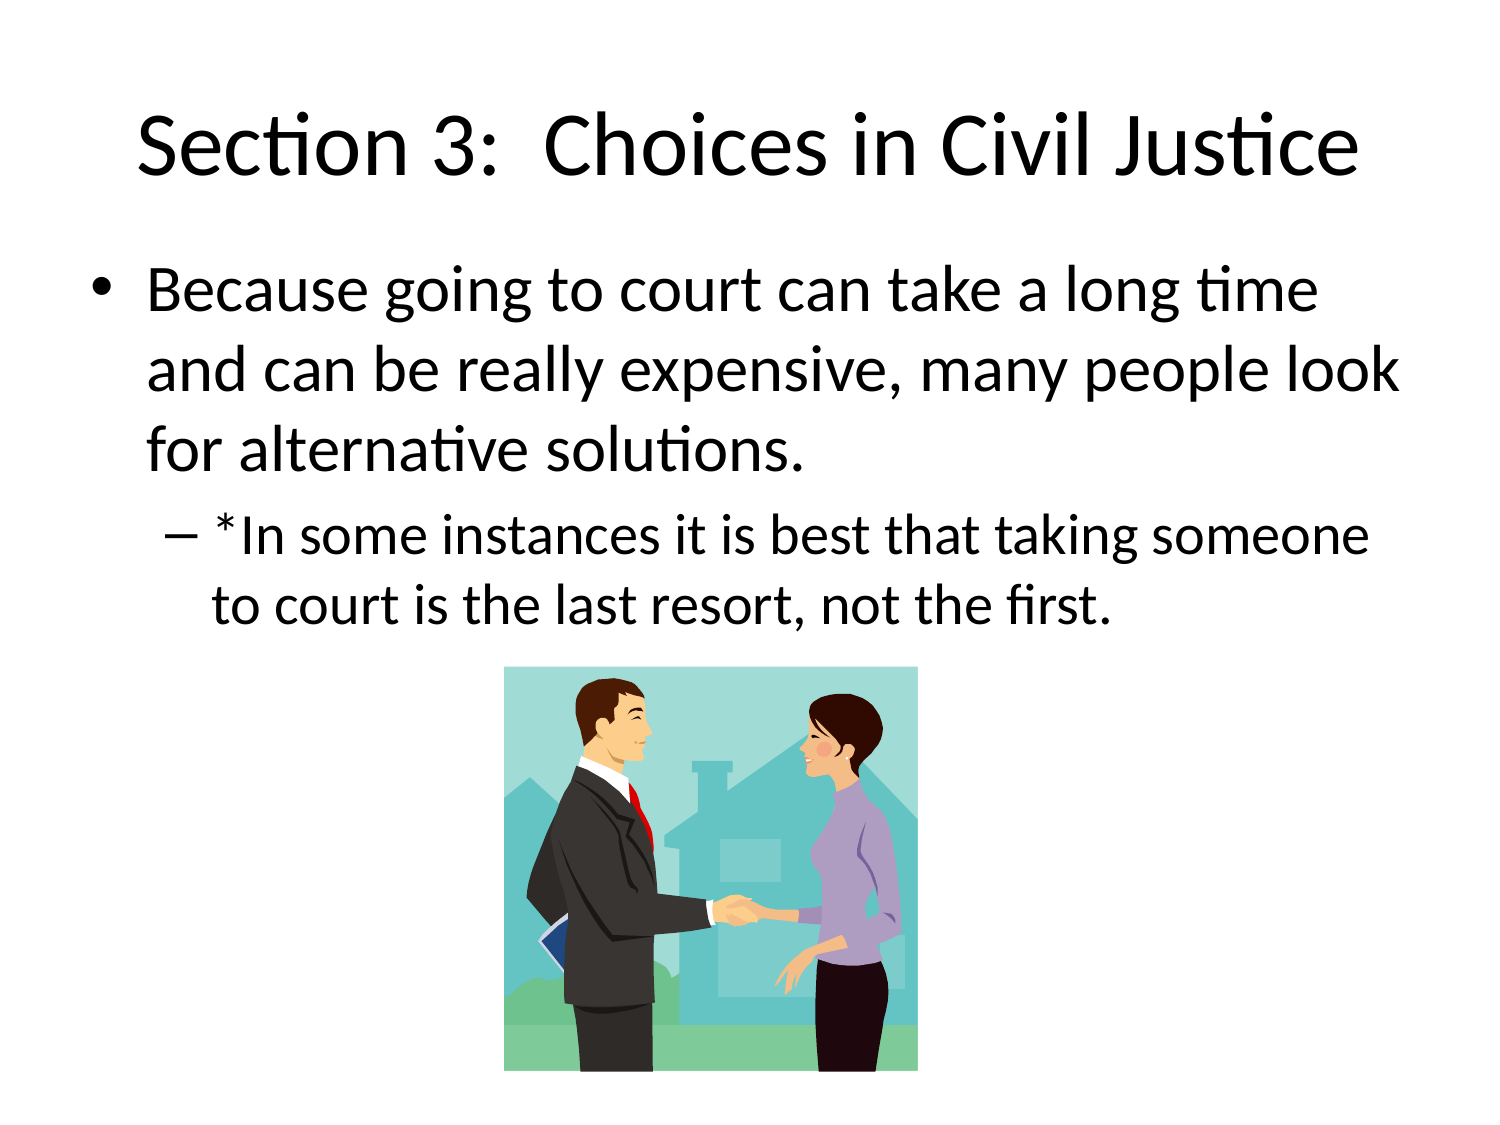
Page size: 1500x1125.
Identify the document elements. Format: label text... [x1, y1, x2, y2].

list Because going to court can take a long time and can be really expensive, many people look for alternative solutions. *In some instances it is best that taking someone to court is the last resort, not the first. [75, 237, 1425, 980]
picture [499, 662, 923, 1076]
title Section 3: Choices in Civil Justice [75, 45, 1425, 233]
